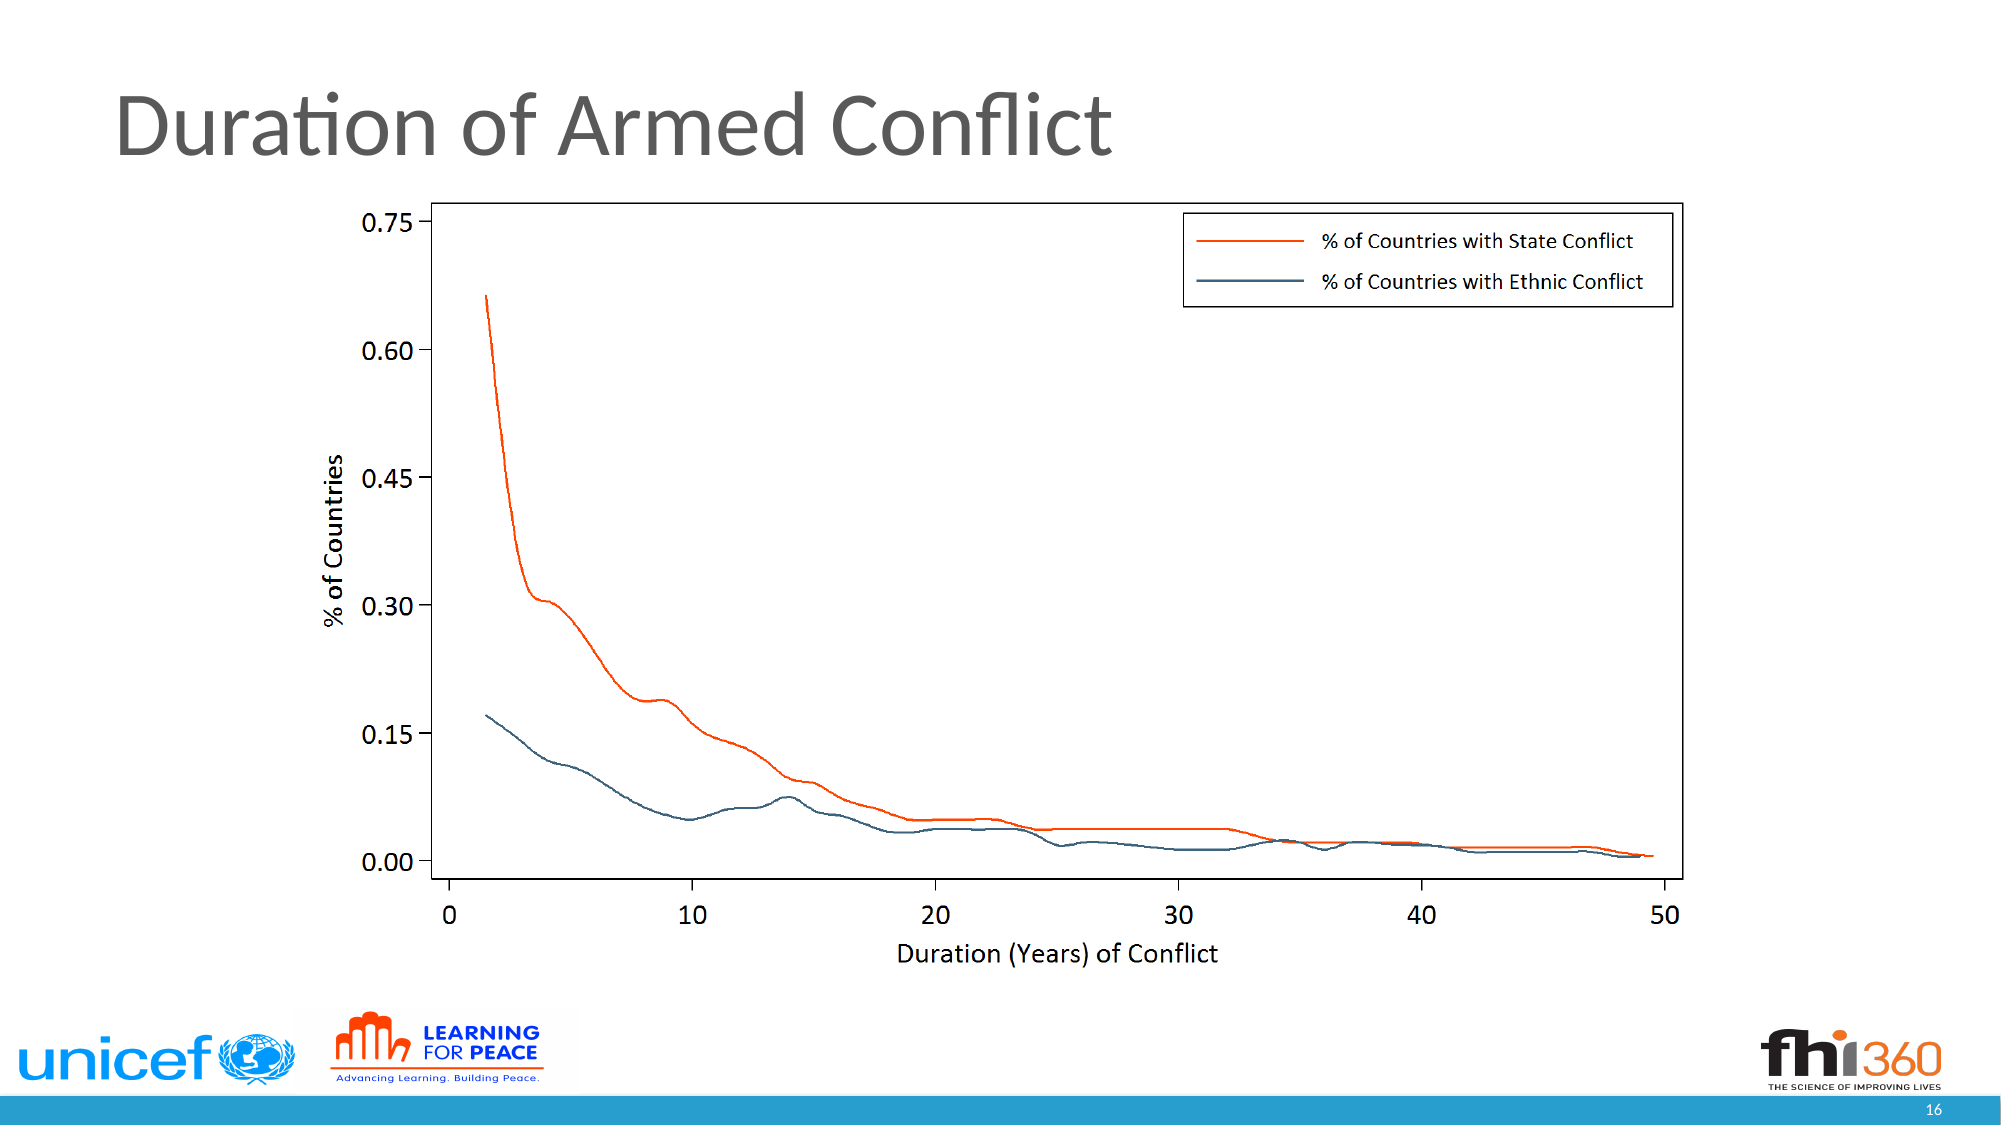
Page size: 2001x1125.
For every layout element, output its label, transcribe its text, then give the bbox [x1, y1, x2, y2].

picture [1761, 1029, 1941, 1090]
picture [287, 172, 1713, 1005]
title Duration of Armed Conflict [99, 73, 1900, 233]
picture [19, 1007, 580, 1094]
